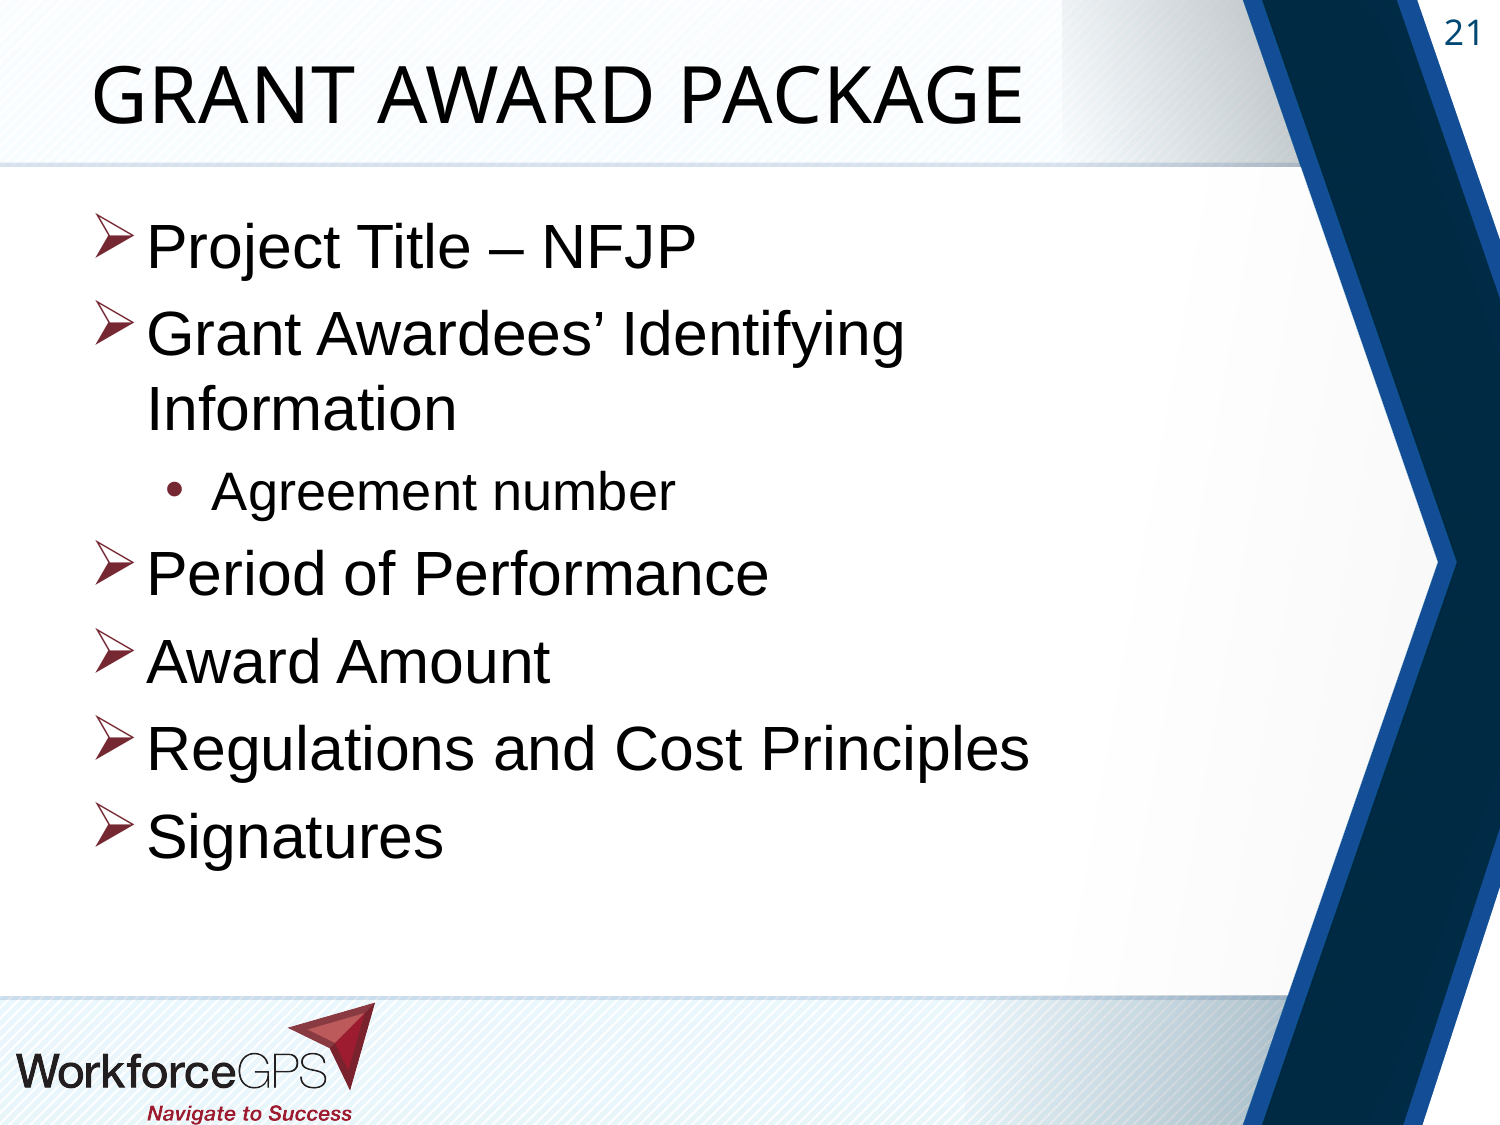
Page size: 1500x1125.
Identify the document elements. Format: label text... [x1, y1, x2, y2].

picture [12, 1001, 379, 1125]
list Project Title – NFJP Grant Awardees’ Identifying Information Agreement number Period of Performance Award Amount Regulations and Cost Principles Signatures [75, 198, 1209, 962]
title Grant Award Package [75, 35, 1209, 163]
picture [1230, 0, 1500, 1125]
